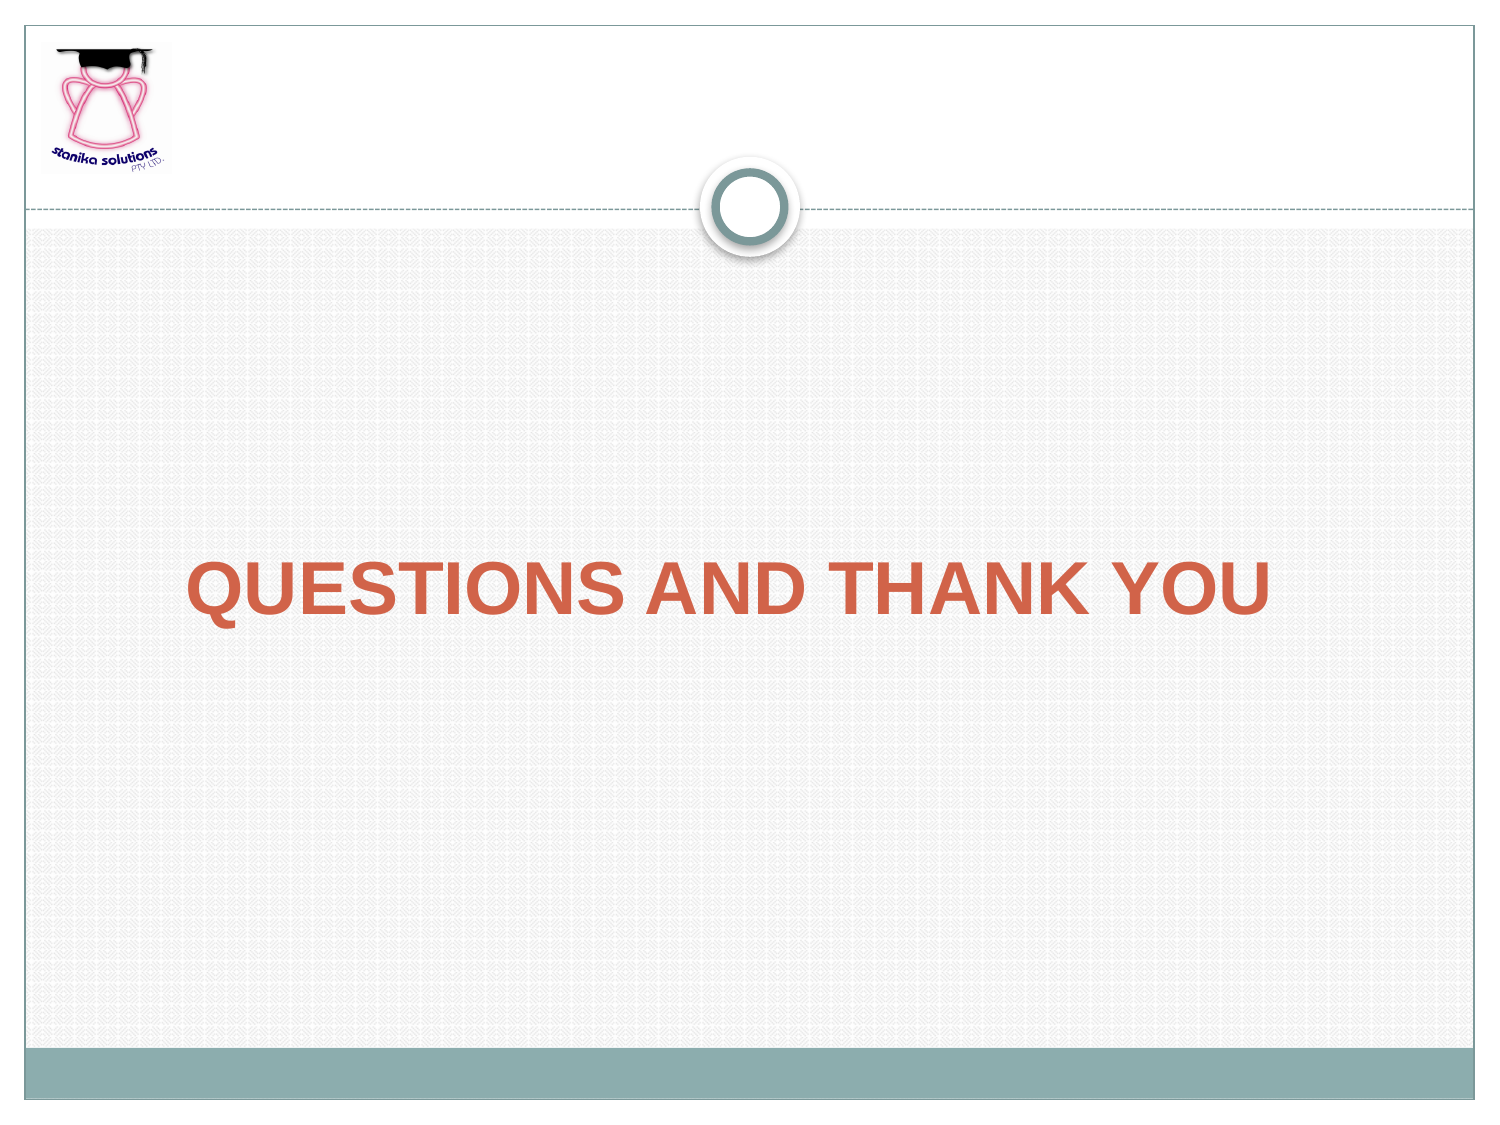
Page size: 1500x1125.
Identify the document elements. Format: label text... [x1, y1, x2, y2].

picture [40, 42, 172, 175]
text_box QUESTIONS AND THANK YOU [171, 532, 1353, 637]
